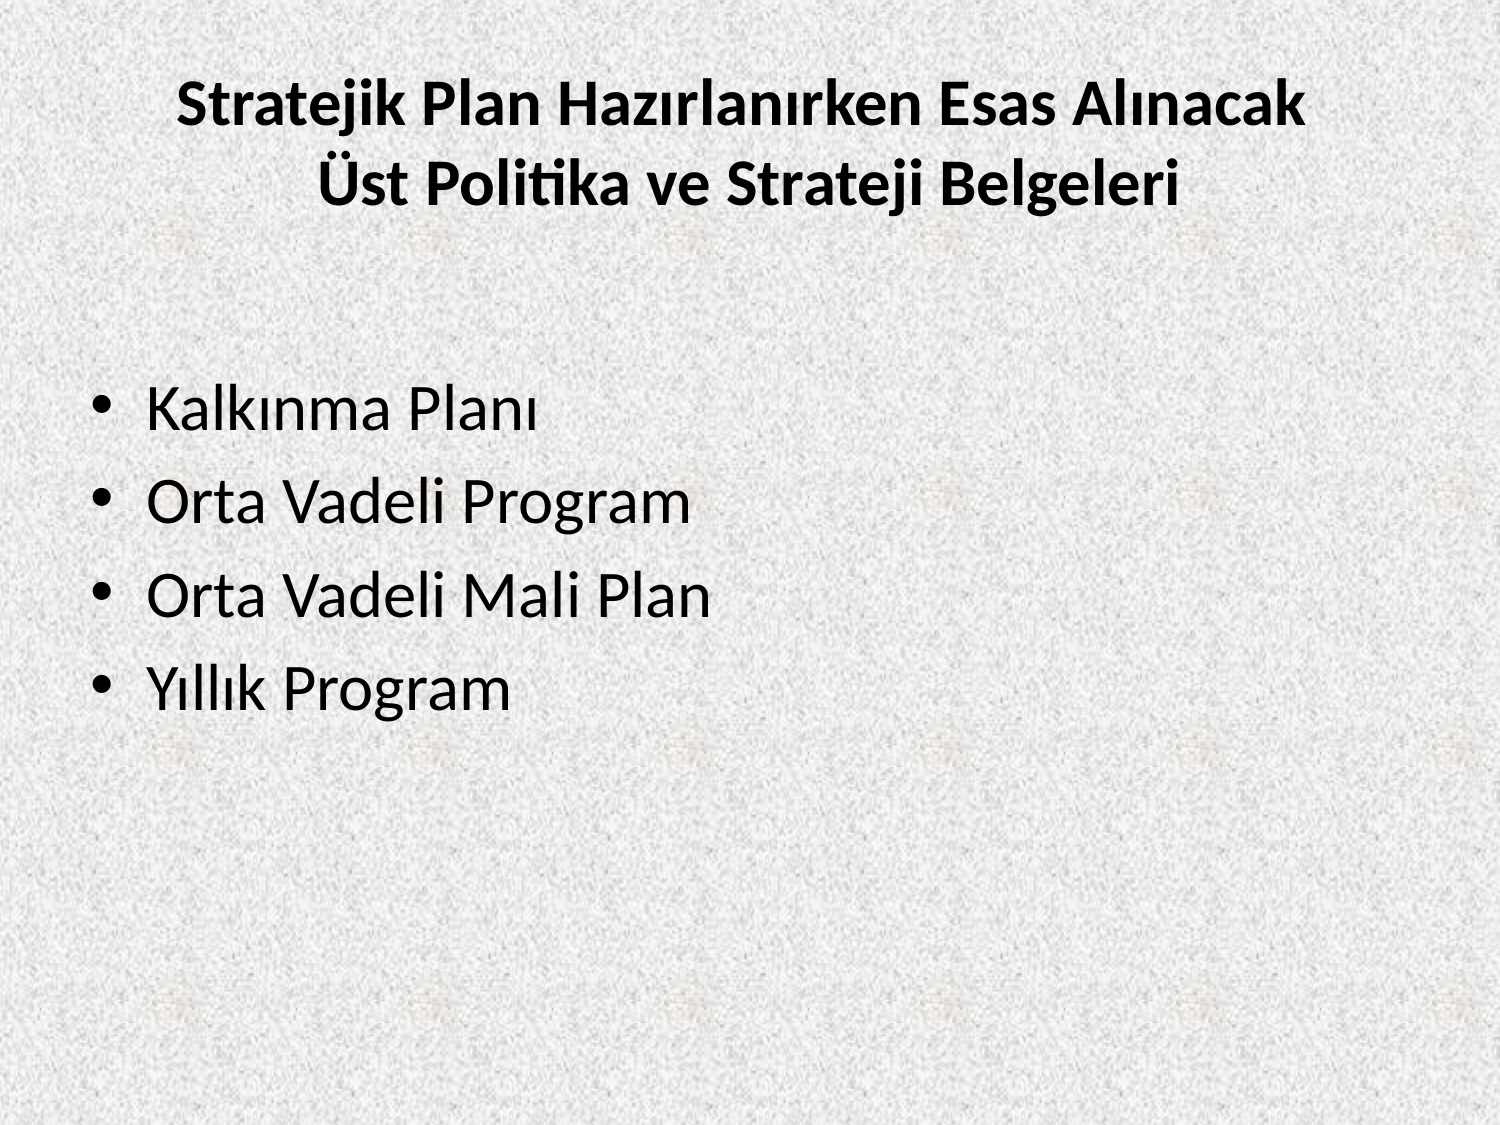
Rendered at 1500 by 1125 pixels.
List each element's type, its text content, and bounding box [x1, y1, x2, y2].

title Stratejik Plan Hazırlanırken Esas Alınacak Üst Politika ve Strateji Belgeleri [75, 45, 1425, 233]
picture [0, 0, 1500, 1125]
list Kalkınma Planı Orta Vadeli Program Orta Vadeli Mali Plan Yıllık Program [75, 262, 1425, 1005]
